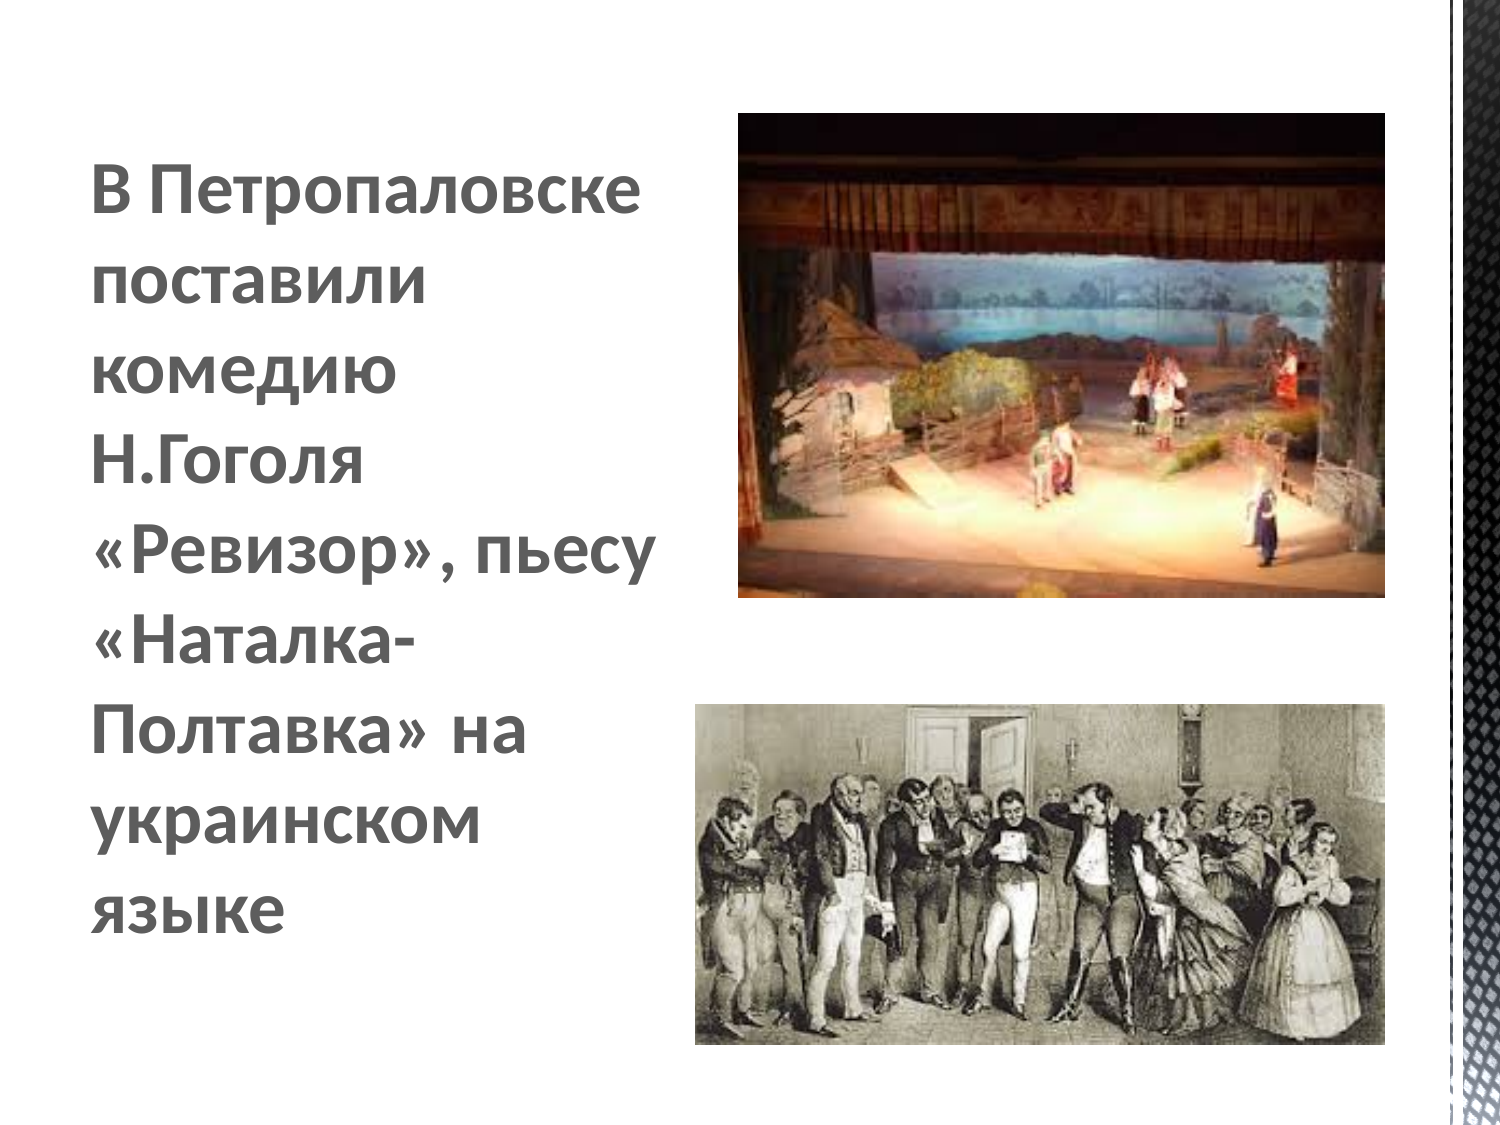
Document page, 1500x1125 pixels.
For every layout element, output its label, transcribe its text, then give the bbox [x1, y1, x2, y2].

picture [695, 703, 1385, 1045]
picture [1447, 0, 1500, 1125]
list В Петропаловске поставили комедию Н.Гоголя «Ревизор», пьесу «Наталка-Полтавка» на украинском языке [75, 75, 675, 1013]
picture [737, 113, 1385, 599]
